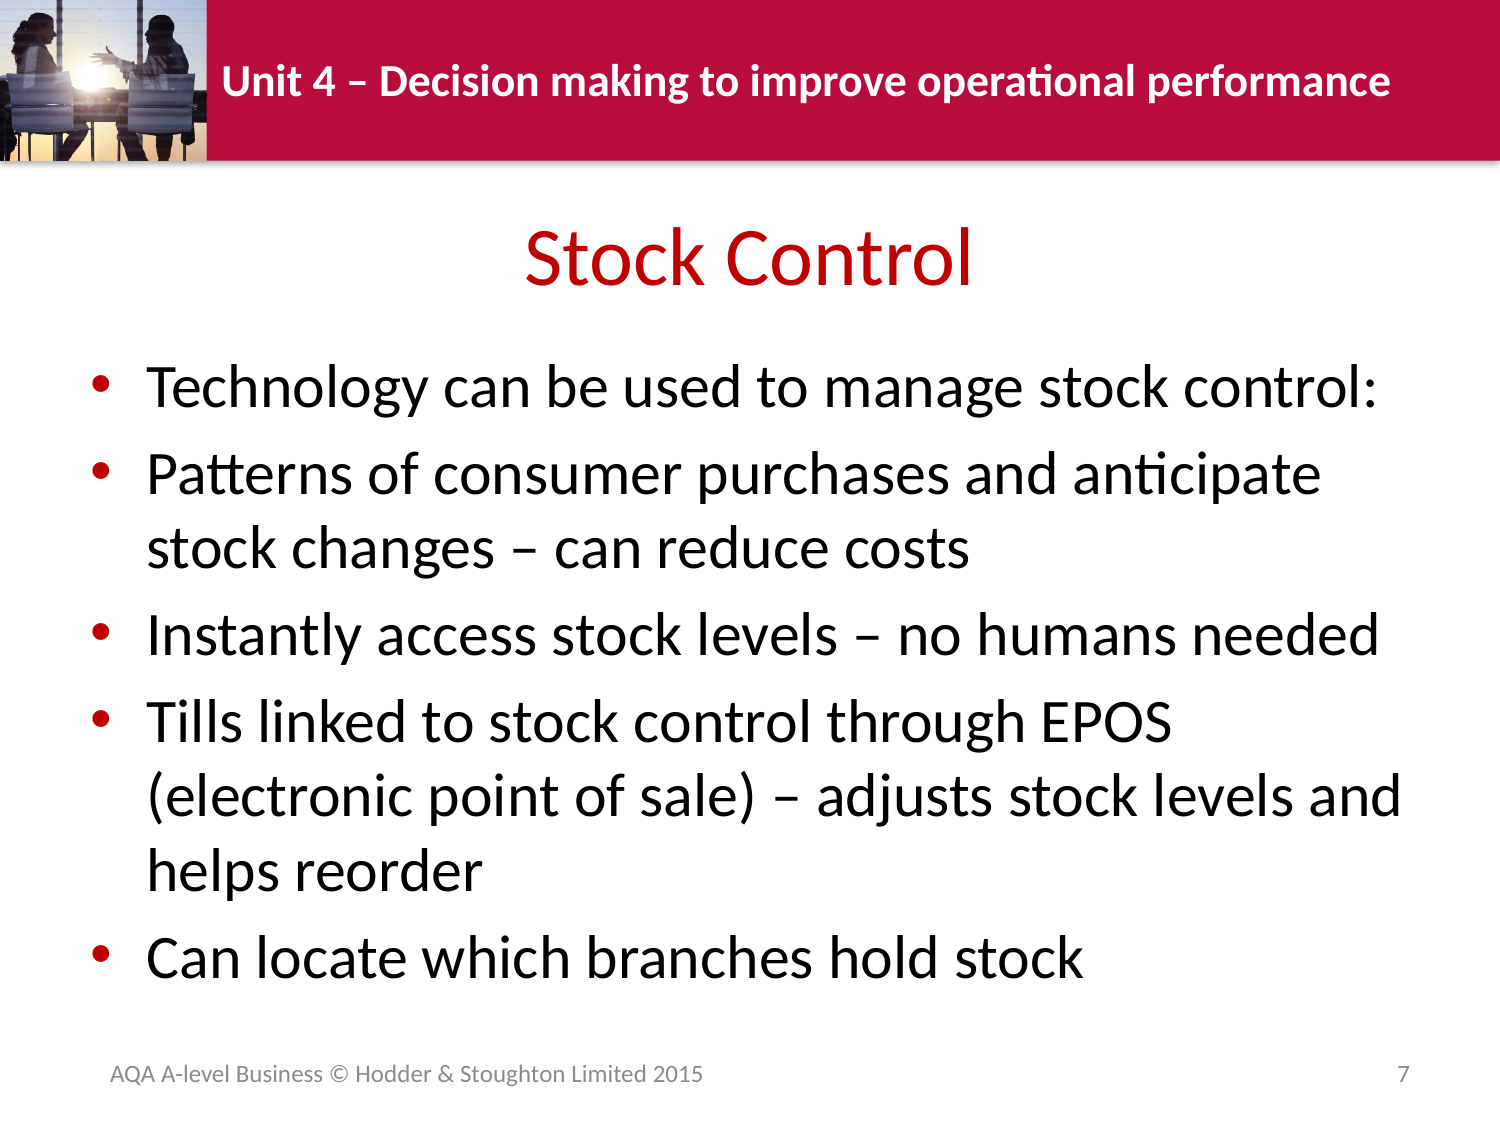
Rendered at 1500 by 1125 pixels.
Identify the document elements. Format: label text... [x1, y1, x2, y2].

footer AQA A-level Business © Hodder & Stoughton Limited 2015 [76, 1042, 739, 1103]
title Stock Control [76, 172, 1424, 332]
slide_number 7 [1074, 1042, 1425, 1103]
list Technology can be used to manage stock control: Patterns of consumer purchases and anticipate stock changes – can reduce costs Instantly access stock levels – no humans needed Tills linked to stock control through EPOS (electronic point of sale) – adjusts stock levels and helps reorder Can locate which branches hold stock [75, 338, 1425, 1005]
picture [0, 0, 207, 161]
